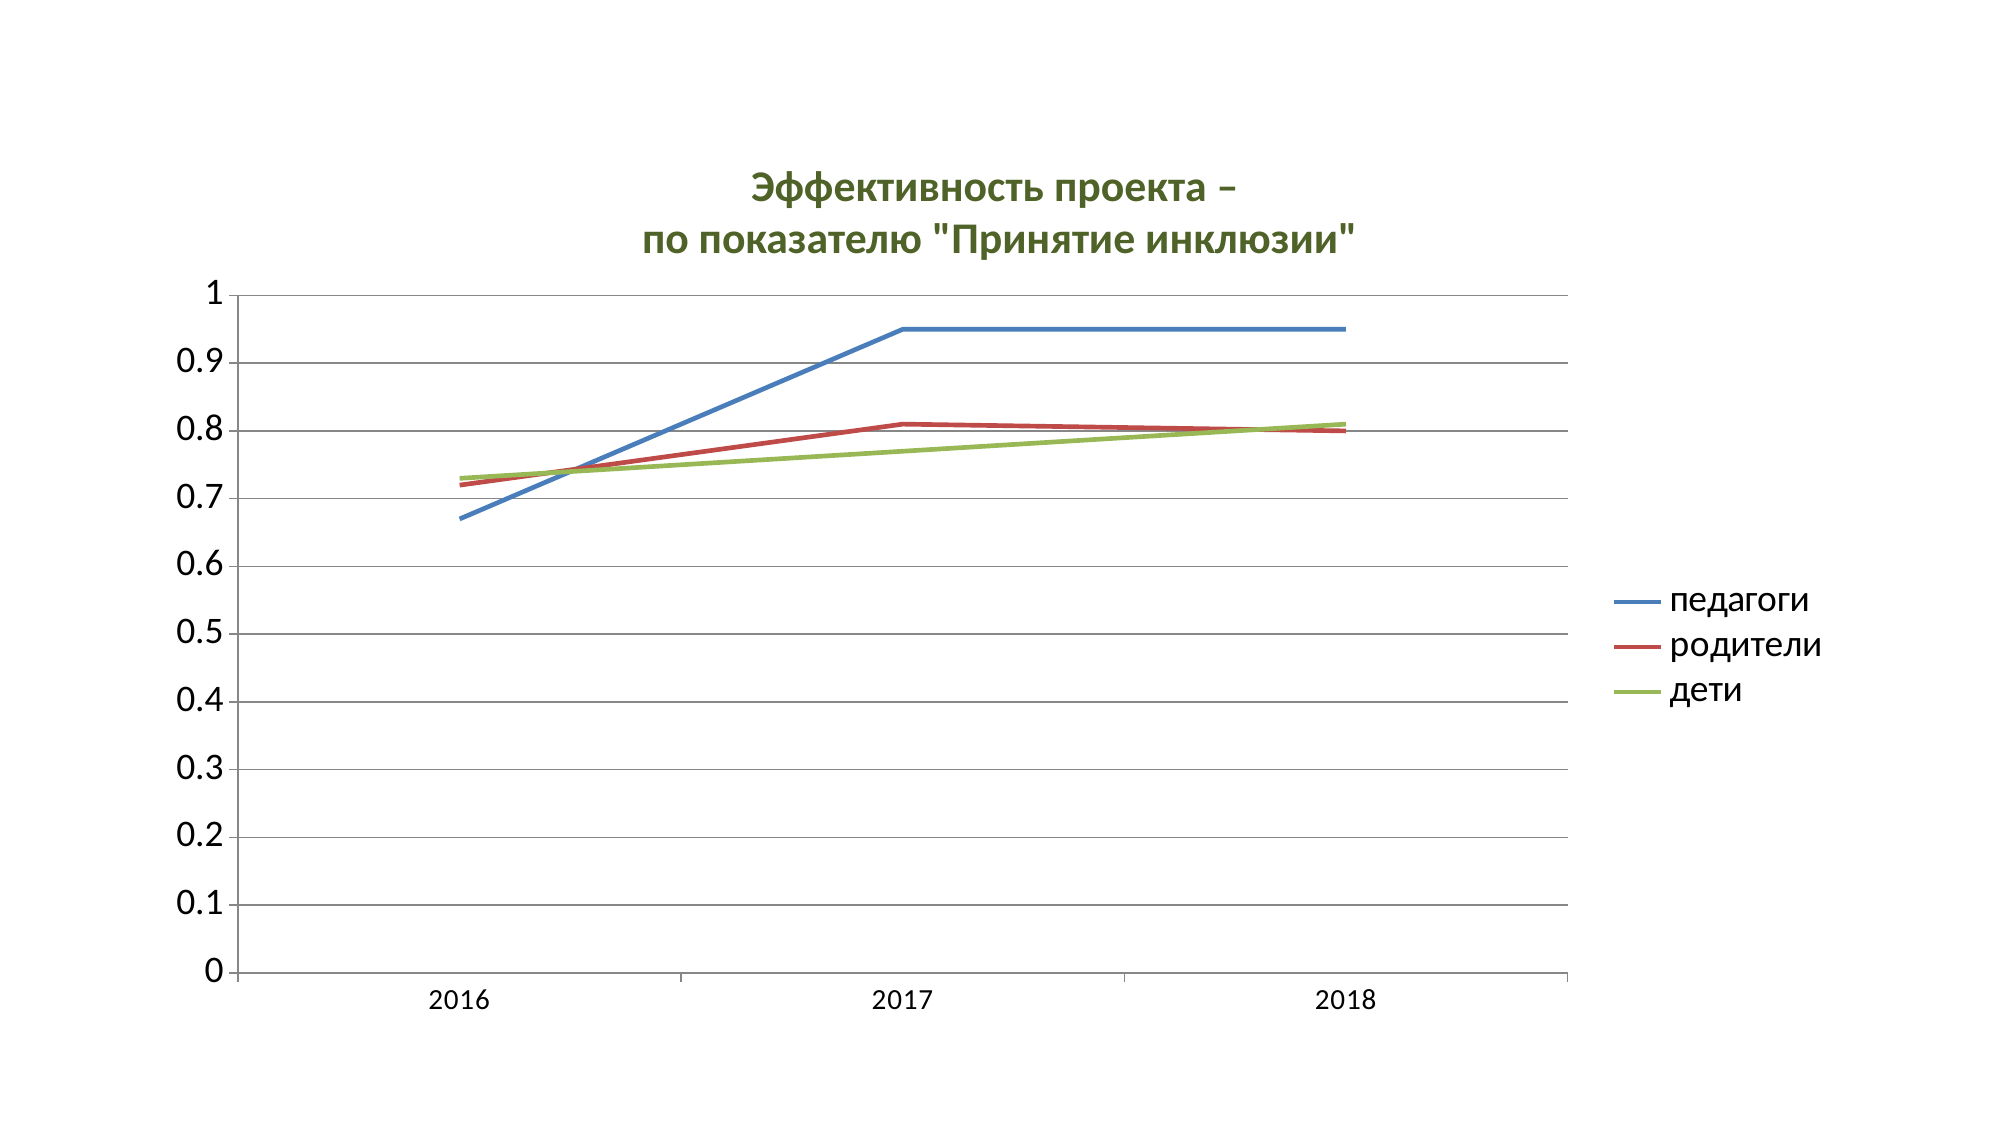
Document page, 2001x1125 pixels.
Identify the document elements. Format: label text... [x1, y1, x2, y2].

chart [141, 260, 1848, 1034]
text_box Эффективность проекта – по показателю "Принятие инклюзии" [185, 147, 1814, 260]
